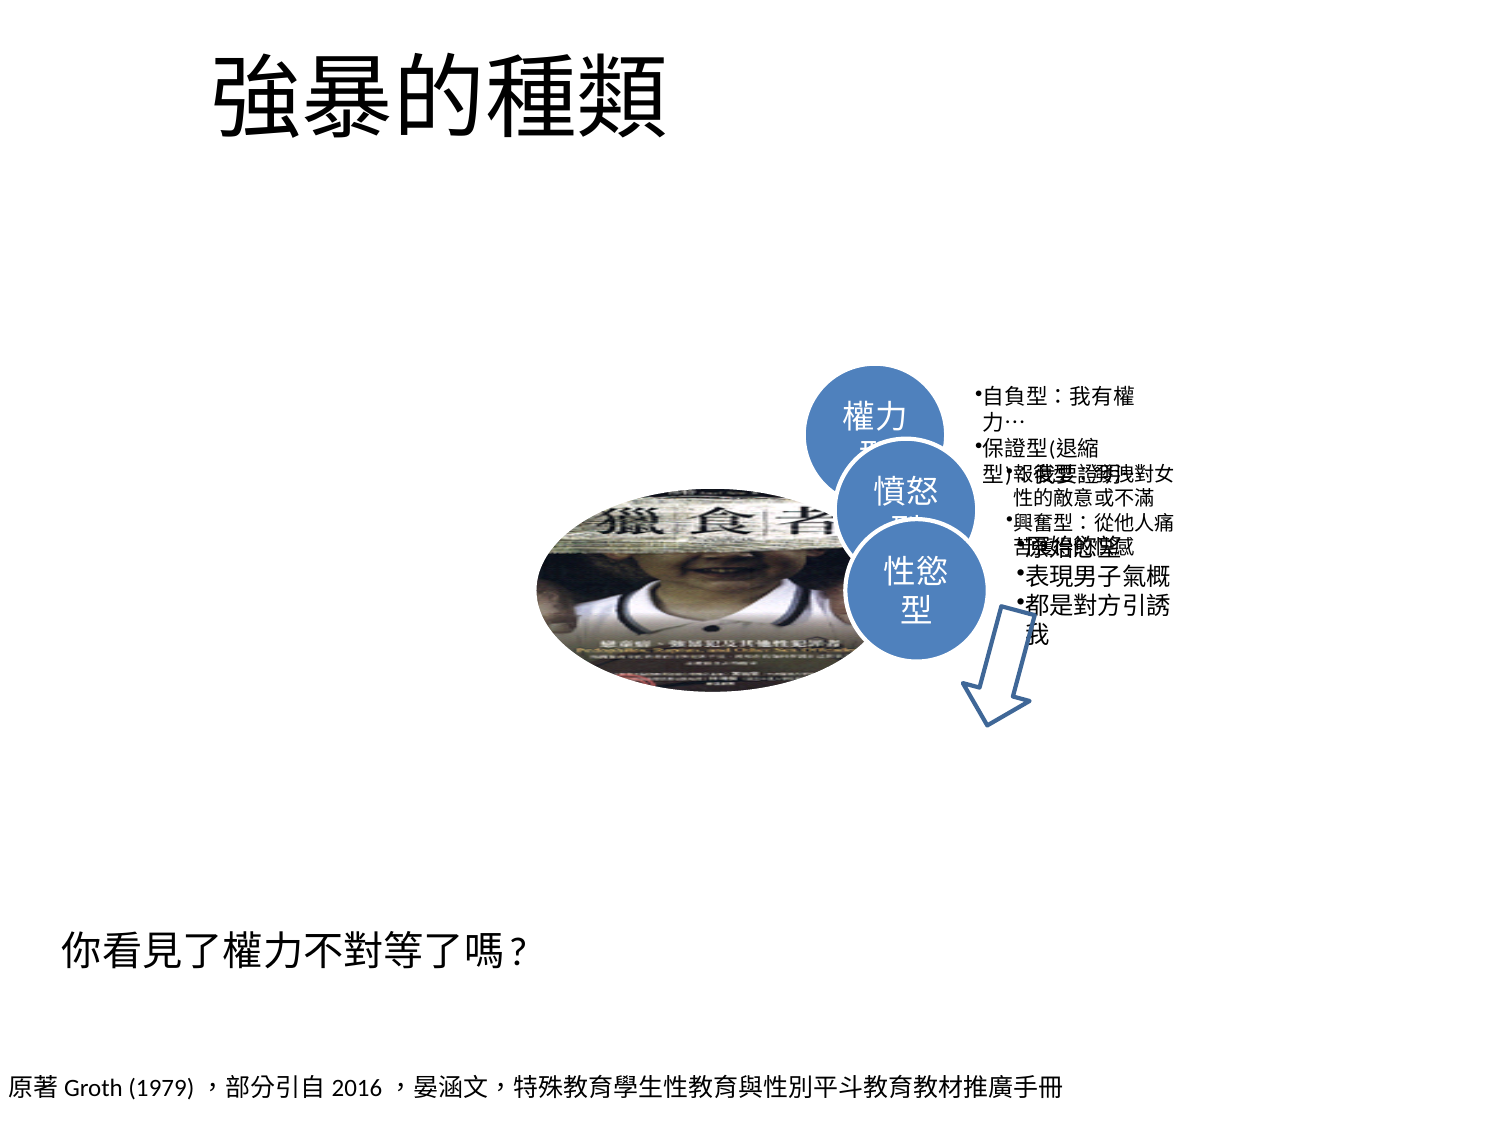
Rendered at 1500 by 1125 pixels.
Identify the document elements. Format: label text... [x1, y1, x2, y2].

text_box 原著Groth (1979)，部分引自2016，晏涵文，特殊教育學生性教育與性別平斗教育教材推廣手冊 [0, 1064, 1079, 1110]
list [0, 175, 1426, 1006]
title 強暴的種類 [0, 0, 879, 174]
